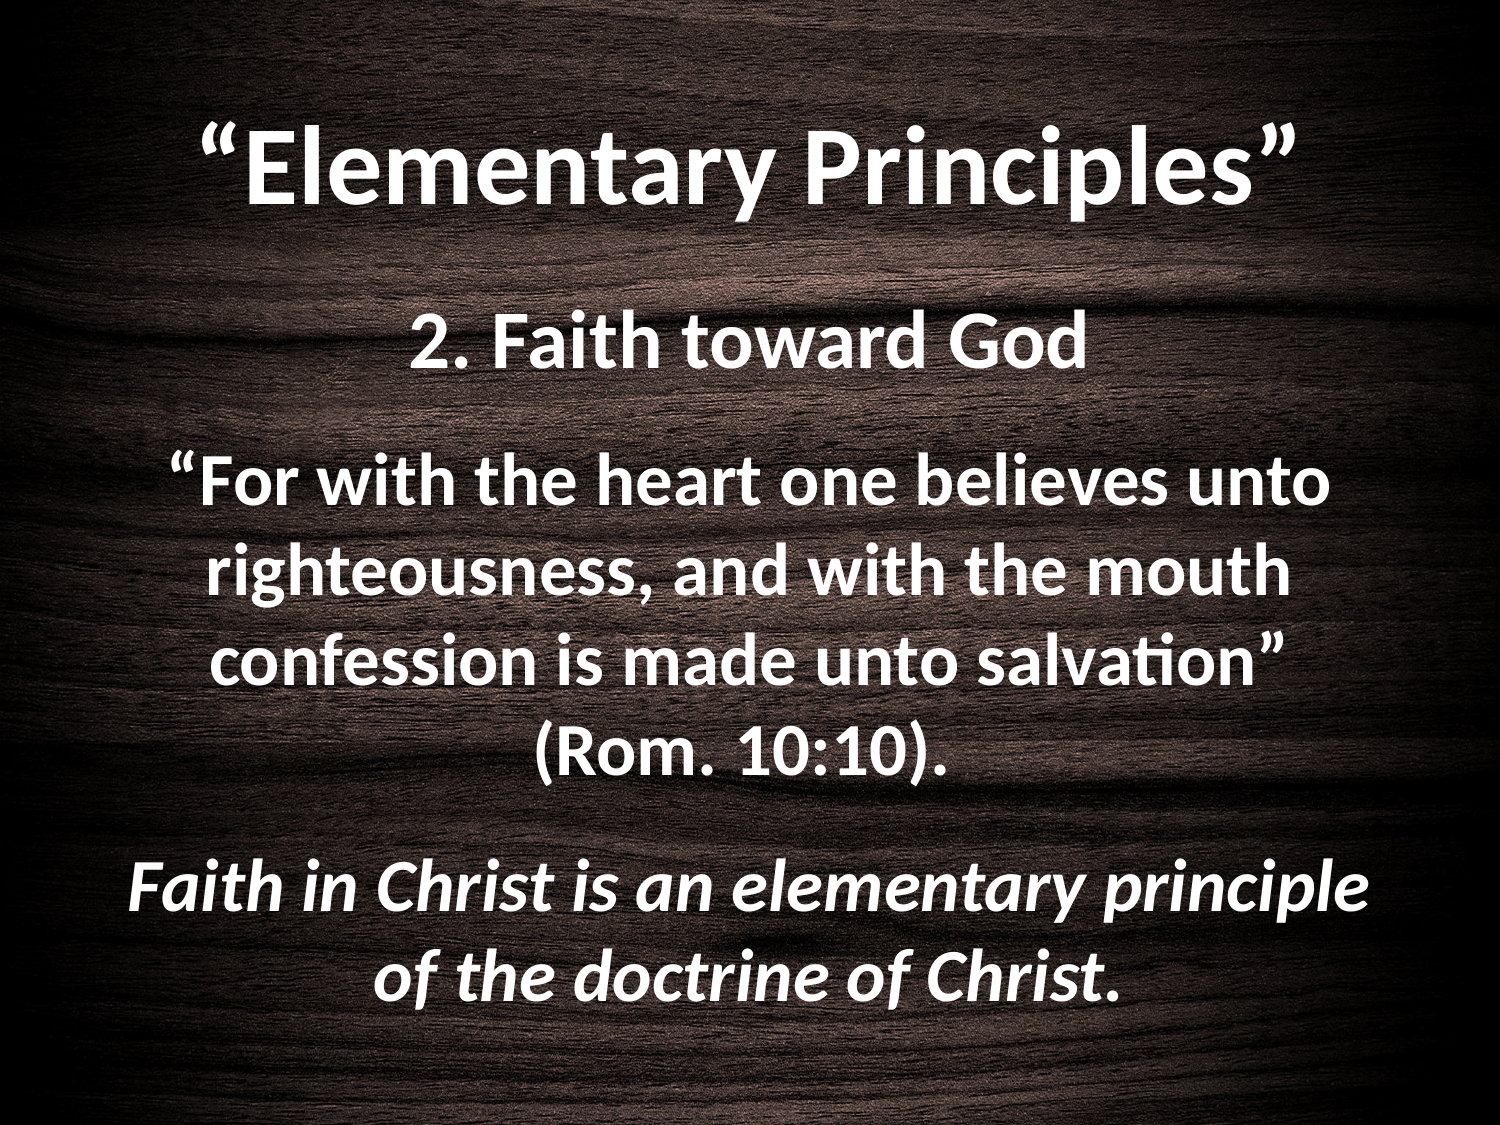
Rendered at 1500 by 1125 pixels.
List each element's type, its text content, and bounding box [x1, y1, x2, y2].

list 2. Faith toward God “For with the heart one believes unto righteousness, and with the mouth confession is made unto salvation” (Rom. 10:10). Faith in Christ is an elementary principle of the doctrine of Christ. [103, 277, 1397, 1066]
title “Elementary Principles” [103, 59, 1397, 277]
